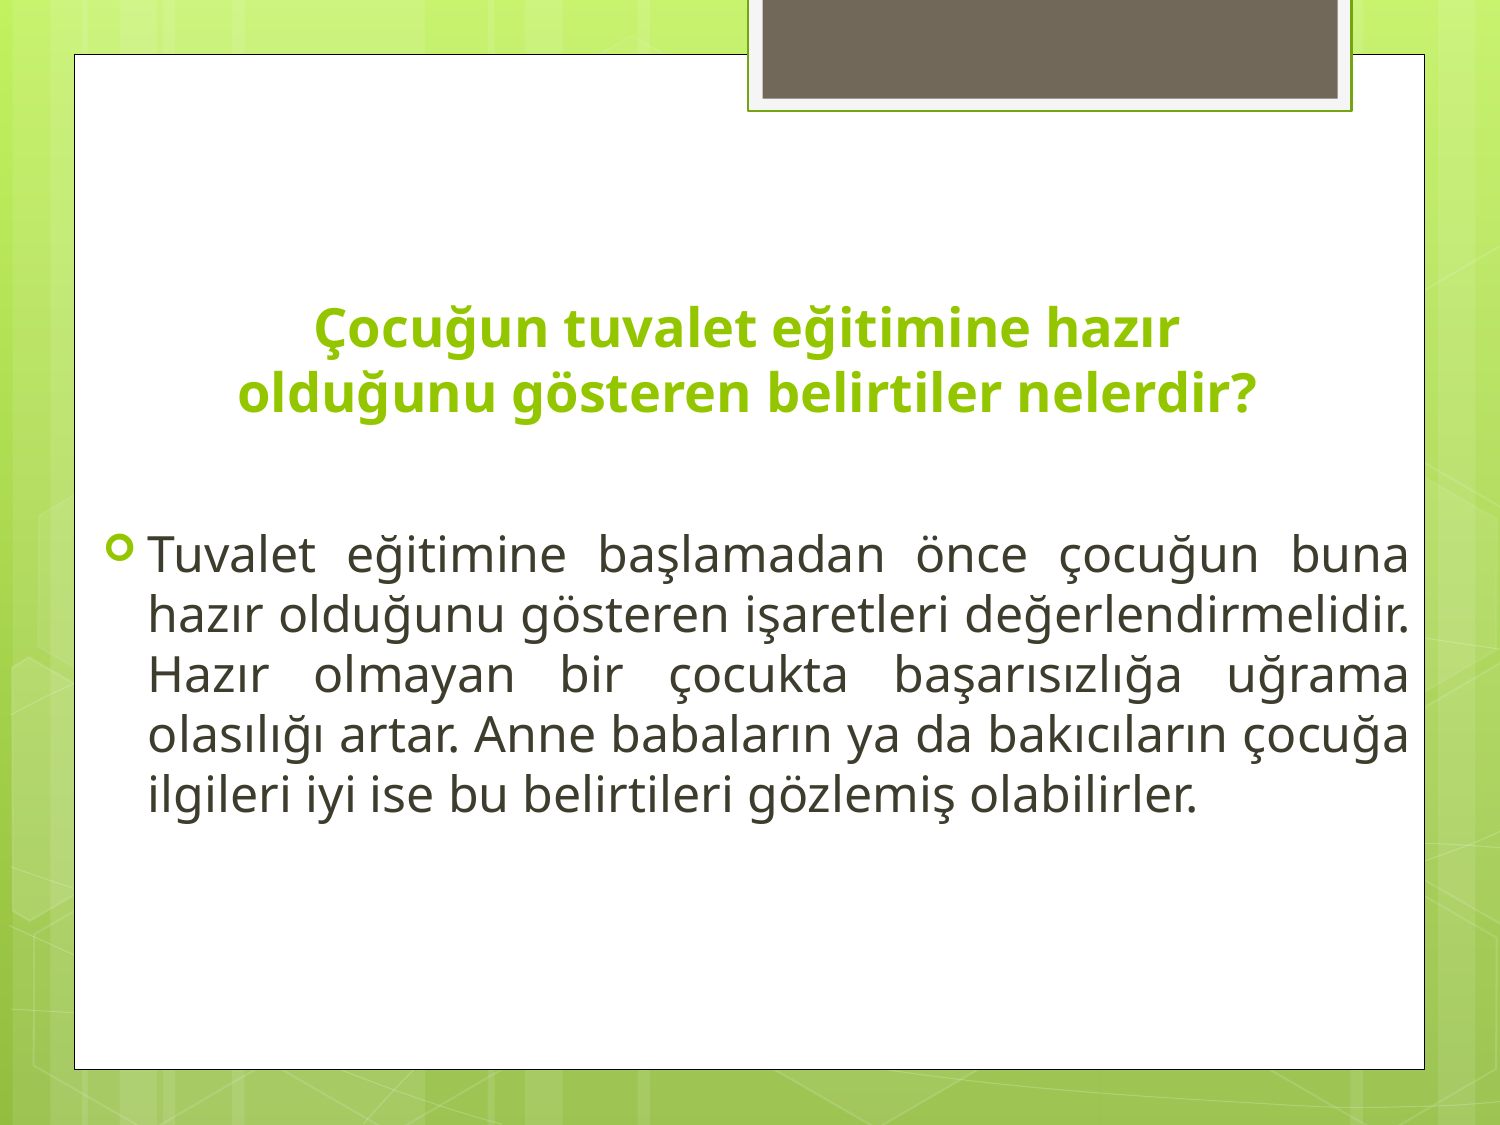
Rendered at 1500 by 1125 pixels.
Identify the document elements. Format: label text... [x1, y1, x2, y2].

list Tuvalet eğitimine başlamadan önce çocuğun buna hazır olduğunu gösteren işaretleri değerlendirmelidir. Hazır olmayan bir çocukta başarısızlığa uğrama olasılığı artar. Anne babaların ya da bakıcıların çocuğa ilgileri iyi ise bu belirtileri gözlemiş olabilirler. [76, 515, 1427, 1053]
title Çocuğun tuvalet eğitimine hazır olduğunu gösteren belirtiler nelerdir? [171, 243, 1324, 431]
